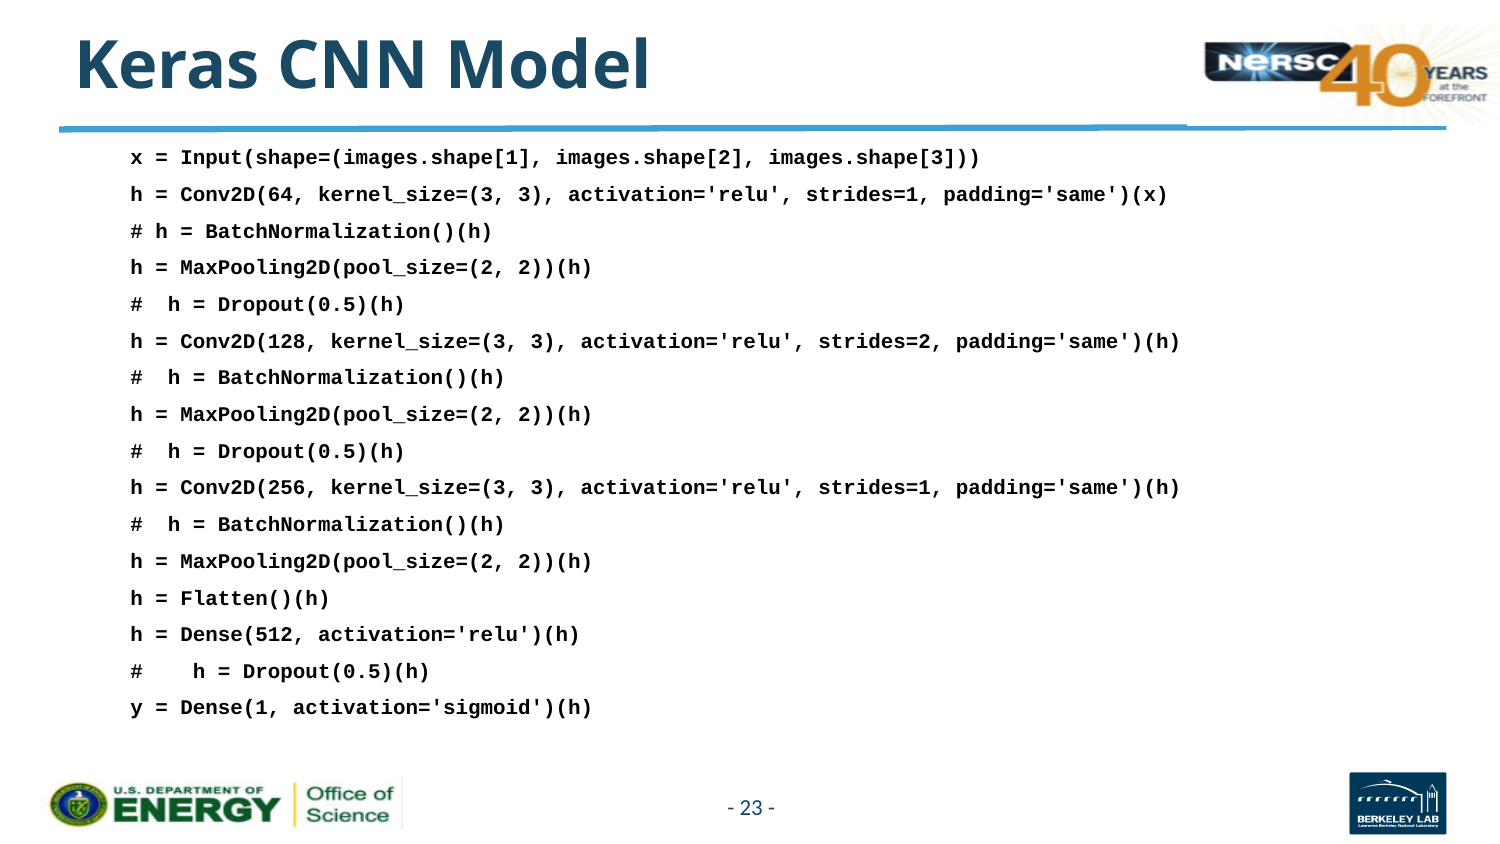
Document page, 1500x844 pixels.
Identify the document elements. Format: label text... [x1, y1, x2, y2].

picture [1349, 799, 1447, 835]
list x = Input(shape=(images.shape[1], images.shape[2], images.shape[3])) h = Conv2D(64, kernel_size=(3, 3), activation='relu', strides=1, padding='same')(x) # h = BatchNormalization()(h) h = MaxPooling2D(pool_size=(2, 2))(h) # h = Dropout(0.5)(h) h = Conv2D(128, kernel_size=(3, 3), activation='relu', strides=2, padding='same')(h) # h = BatchNormalization()(h) h = MaxPooling2D(pool_size=(2, 2))(h) # h = Dropout(0.5)(h) h = Conv2D(256, kernel_size=(3, 3), activation='relu', strides=1, padding='same')(h) # h = BatchNormalization()(h) h = MaxPooling2D(pool_size=(2, 2))(h) h = Flatten()(h) h = Dense(512, activation='relu')(h) # h = Dropout(0.5)(h) y = Dense(1, activation='sigmoid')(h) [59, 128, 1457, 799]
title Keras CNN Model [59, 22, 1178, 117]
picture [40, 772, 403, 835]
slide_number - 23 - [675, 783, 828, 829]
picture [1187, 22, 1500, 126]
